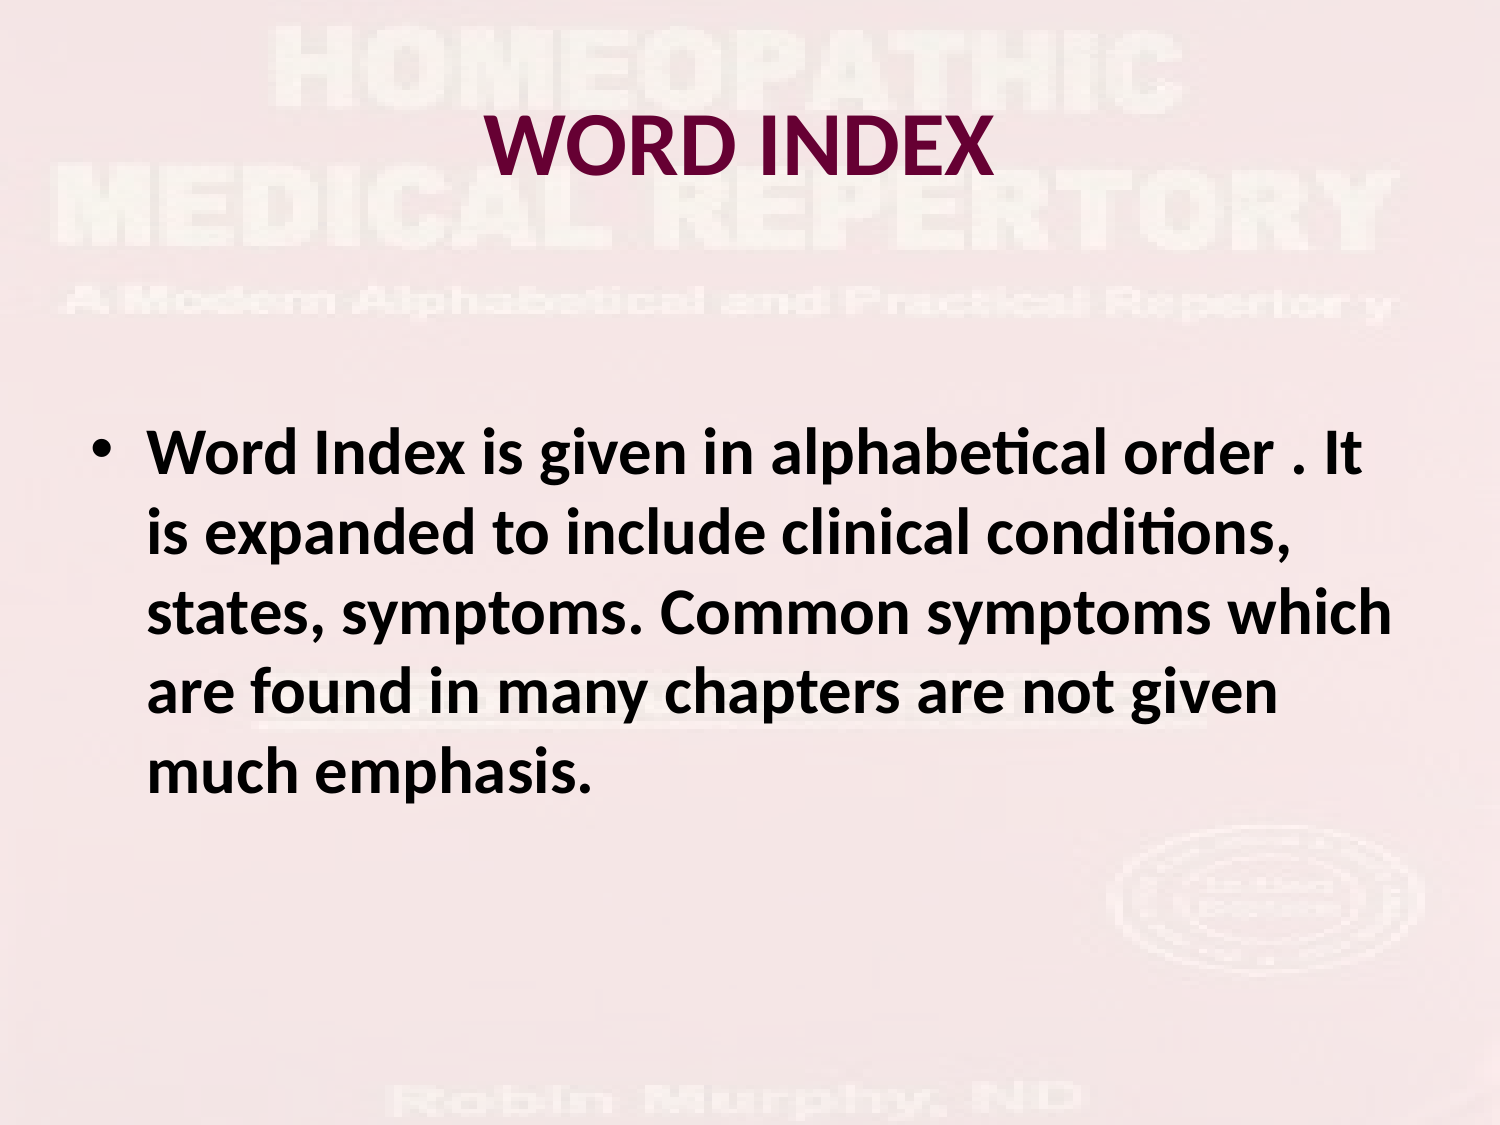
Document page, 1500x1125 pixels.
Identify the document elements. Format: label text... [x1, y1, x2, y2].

title WORD INDEX [75, 45, 1425, 233]
list Word Index is given in alphabetical order . It is expanded to include clinical conditions, states, symptoms. Common symptoms which are found in many chapters are not given much emphasis. [75, 399, 1425, 1125]
